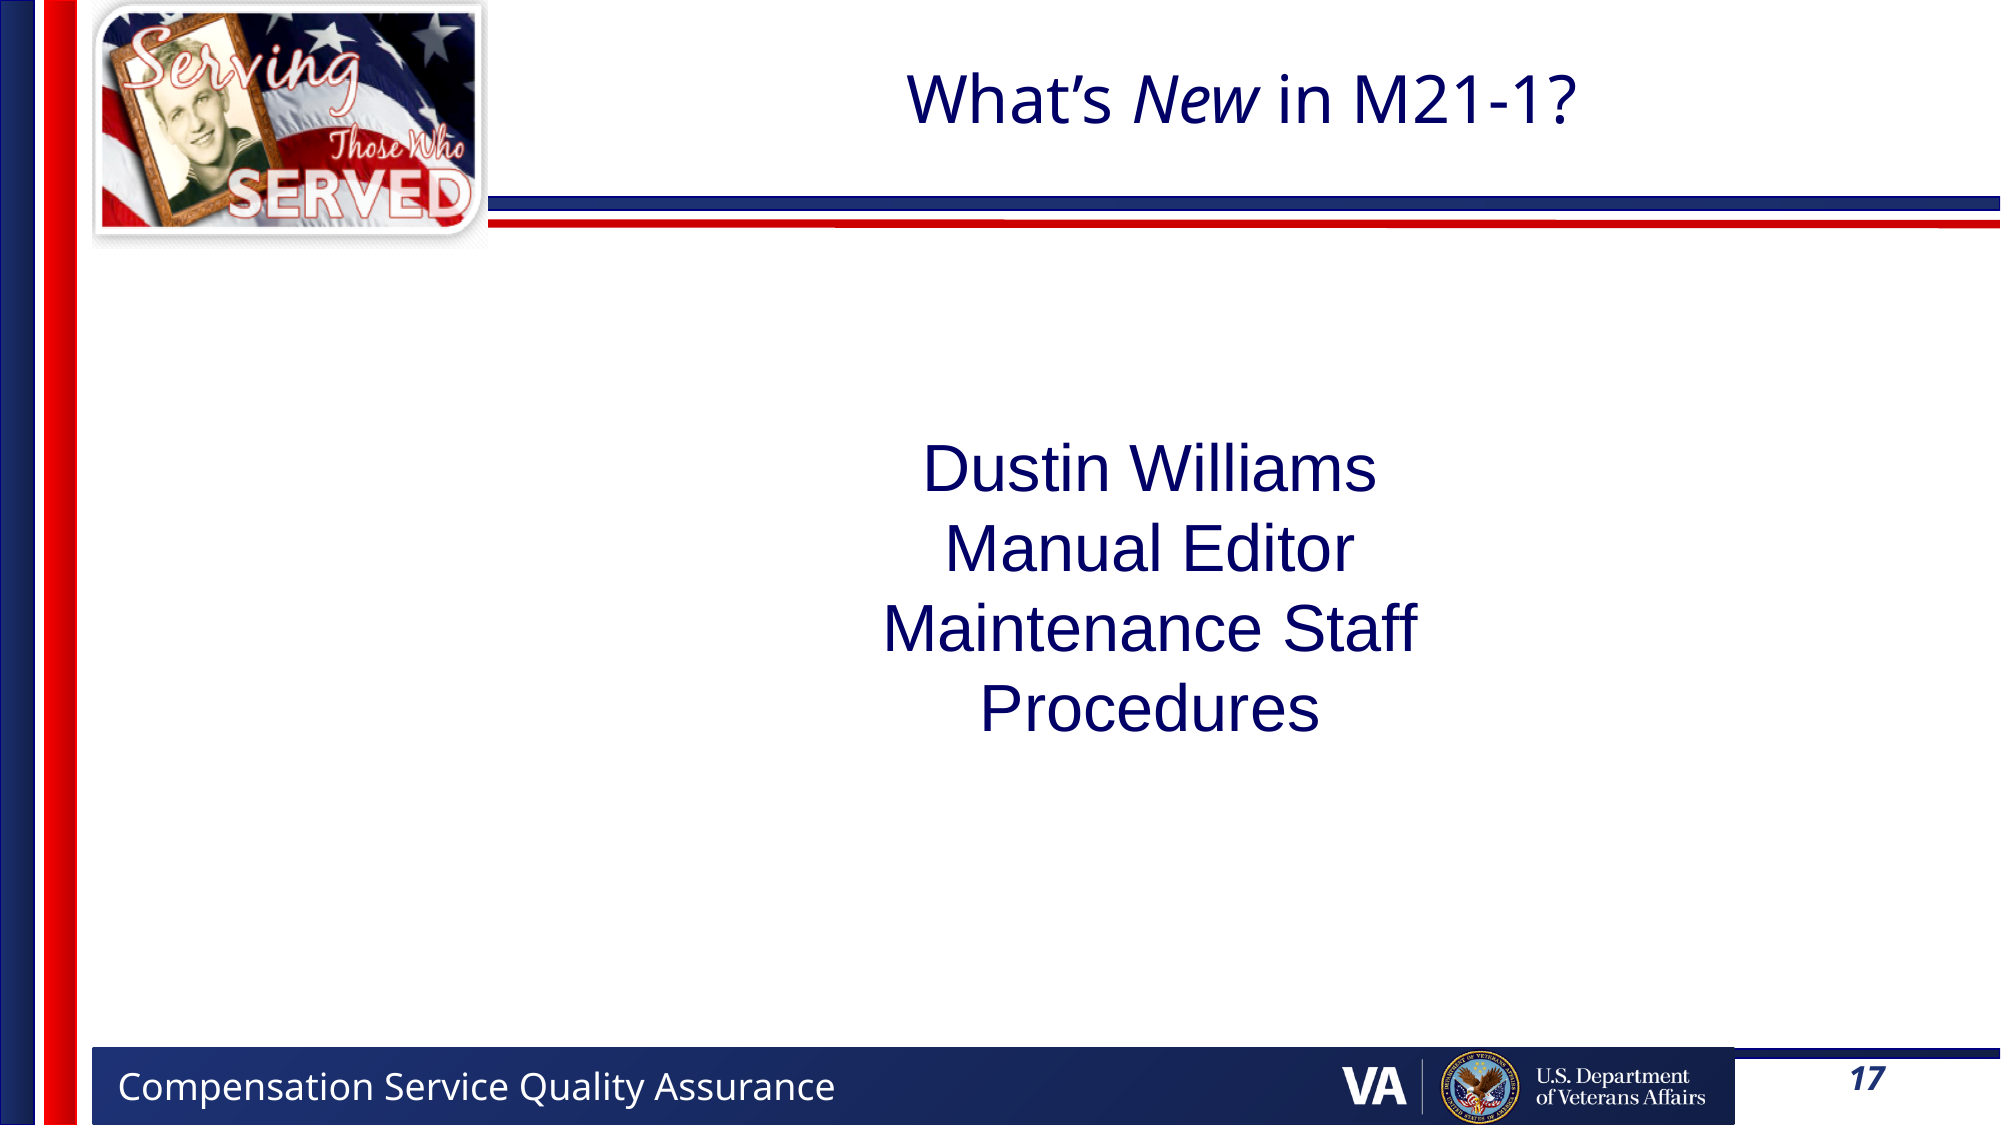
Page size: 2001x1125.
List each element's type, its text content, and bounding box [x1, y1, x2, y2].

picture [1342, 1049, 1705, 1125]
text_box Dustin Williams Manual Editor Maintenance Staff Procedures [396, 417, 1904, 753]
title What’s New in M21-1? [483, 0, 2000, 194]
slide_number 17 [1733, 1042, 2000, 1118]
picture [92, 0, 488, 249]
